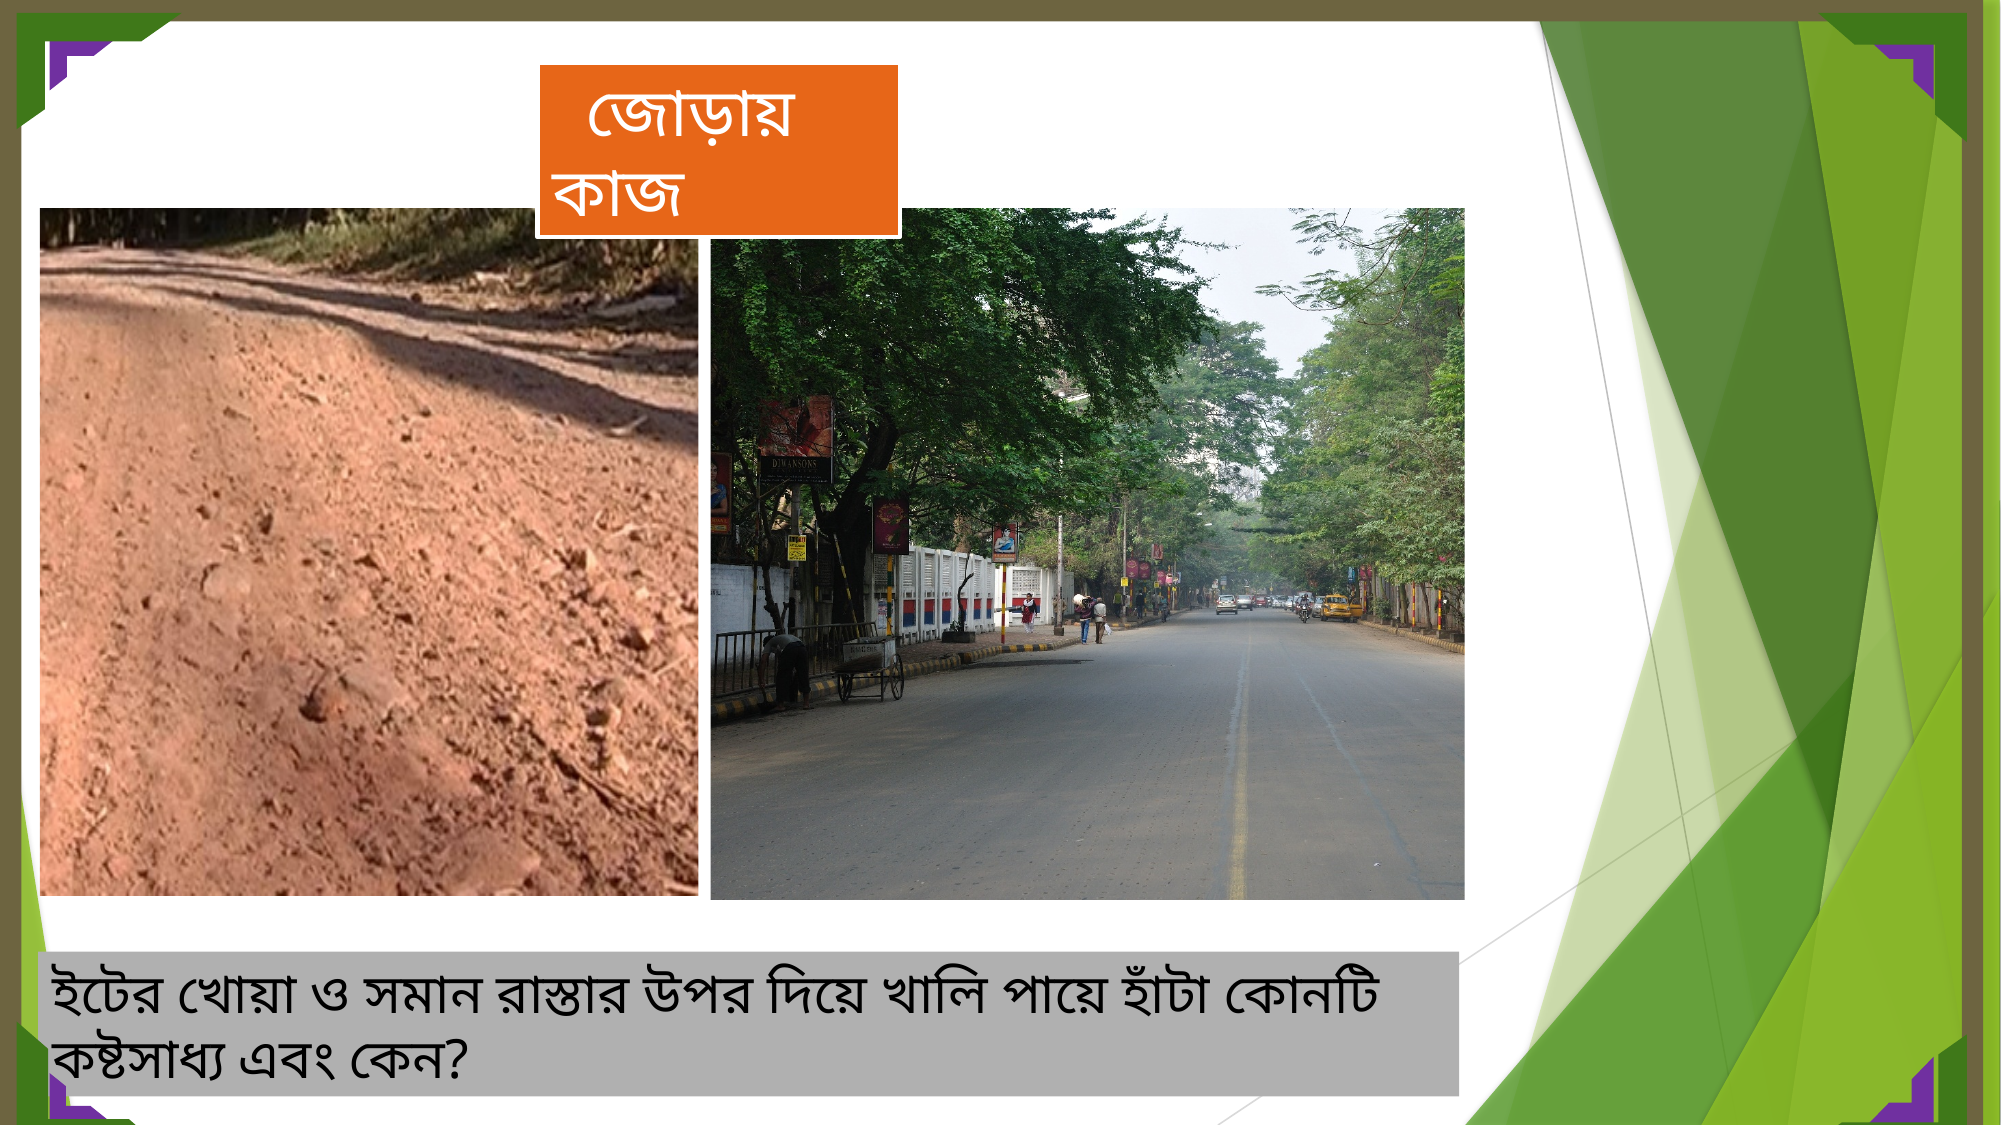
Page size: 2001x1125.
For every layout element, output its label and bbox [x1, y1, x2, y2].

text_box [0, 0, 1984, 1125]
